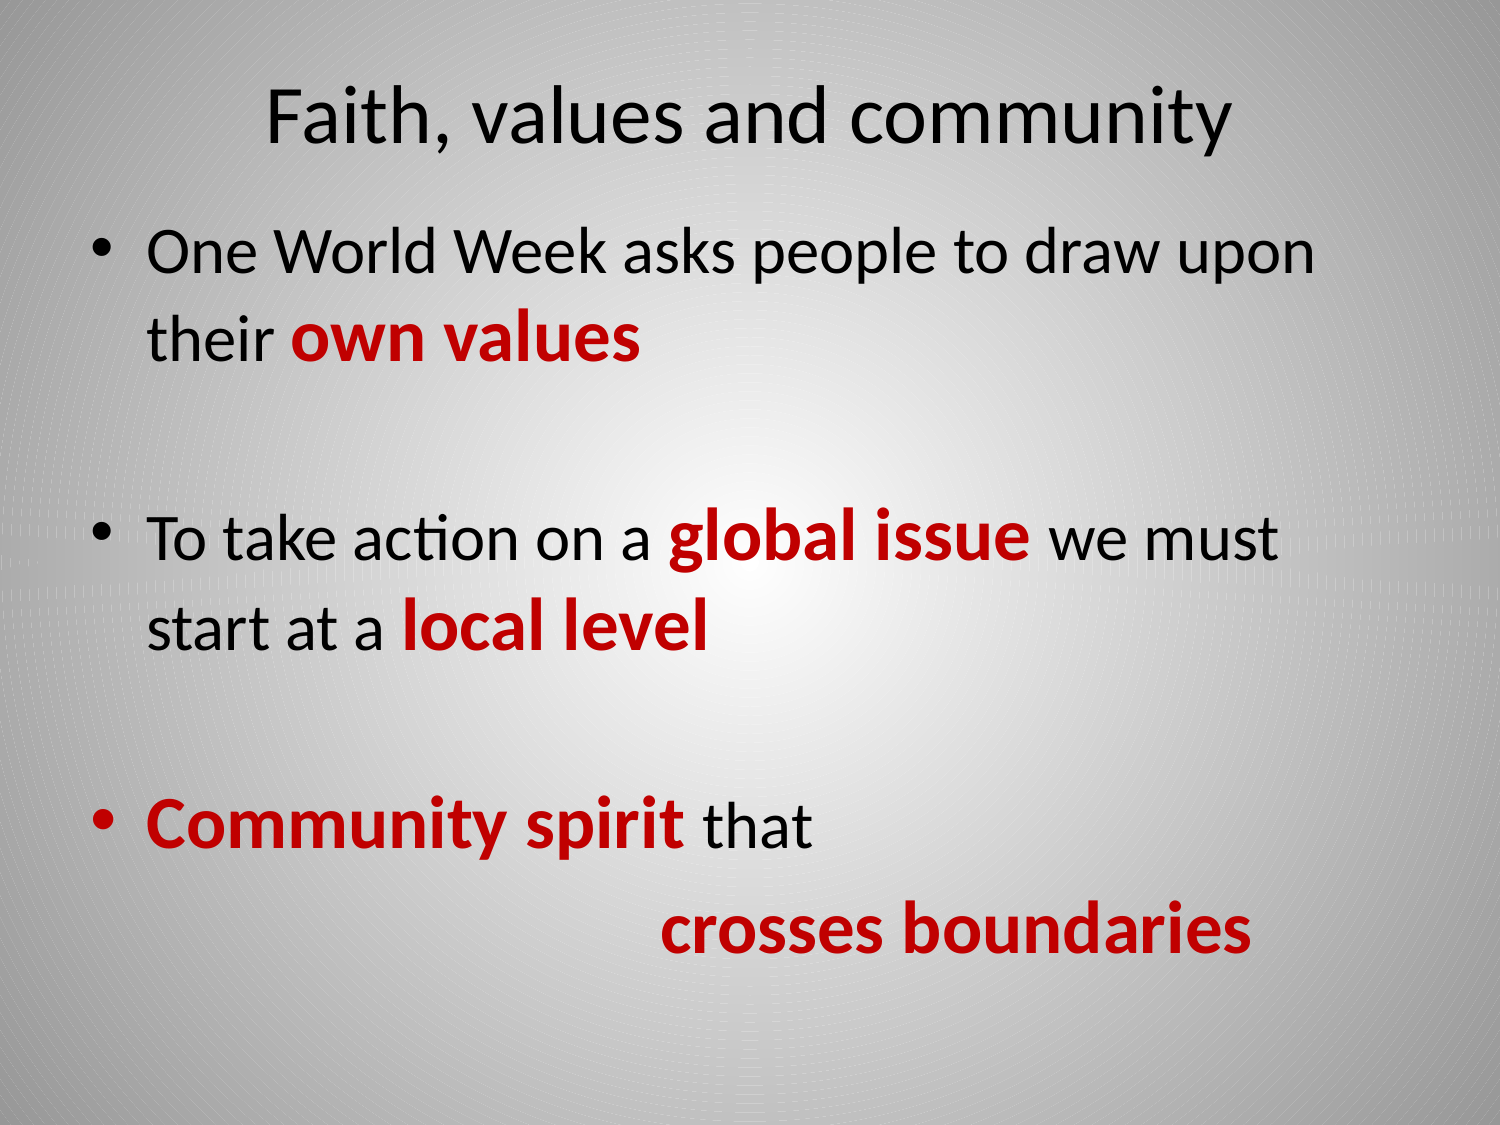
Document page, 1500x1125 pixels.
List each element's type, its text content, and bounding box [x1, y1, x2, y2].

list One World Week asks people to draw upon their own values To take action on a global issue we must start at a local level Community spirit that crosses boundaries [75, 199, 1425, 1005]
title Faith, values and community [75, 45, 1425, 176]
